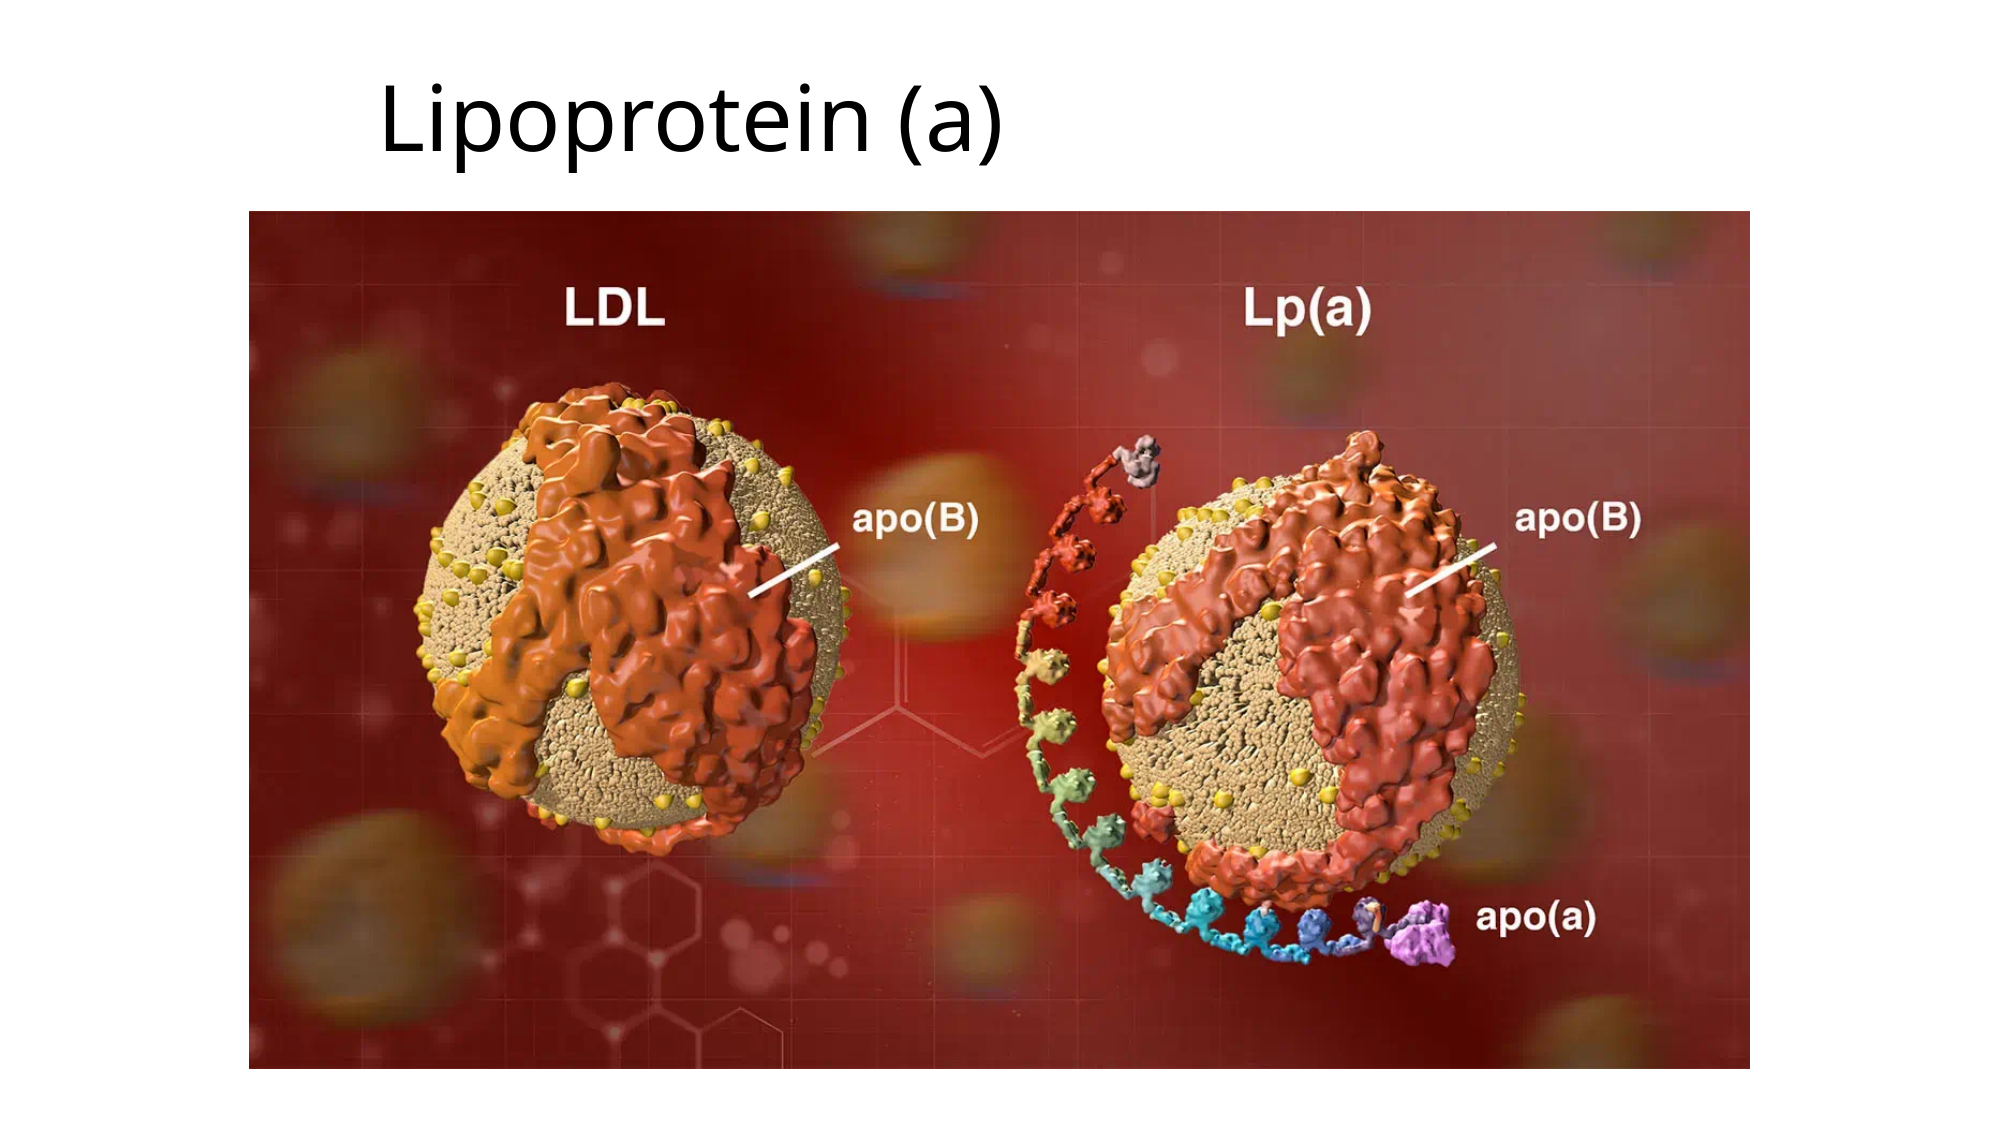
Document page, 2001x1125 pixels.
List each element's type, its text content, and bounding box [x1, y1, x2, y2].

picture [249, 211, 1750, 1069]
title Lipoprotein (a) [362, 32, 1638, 211]
